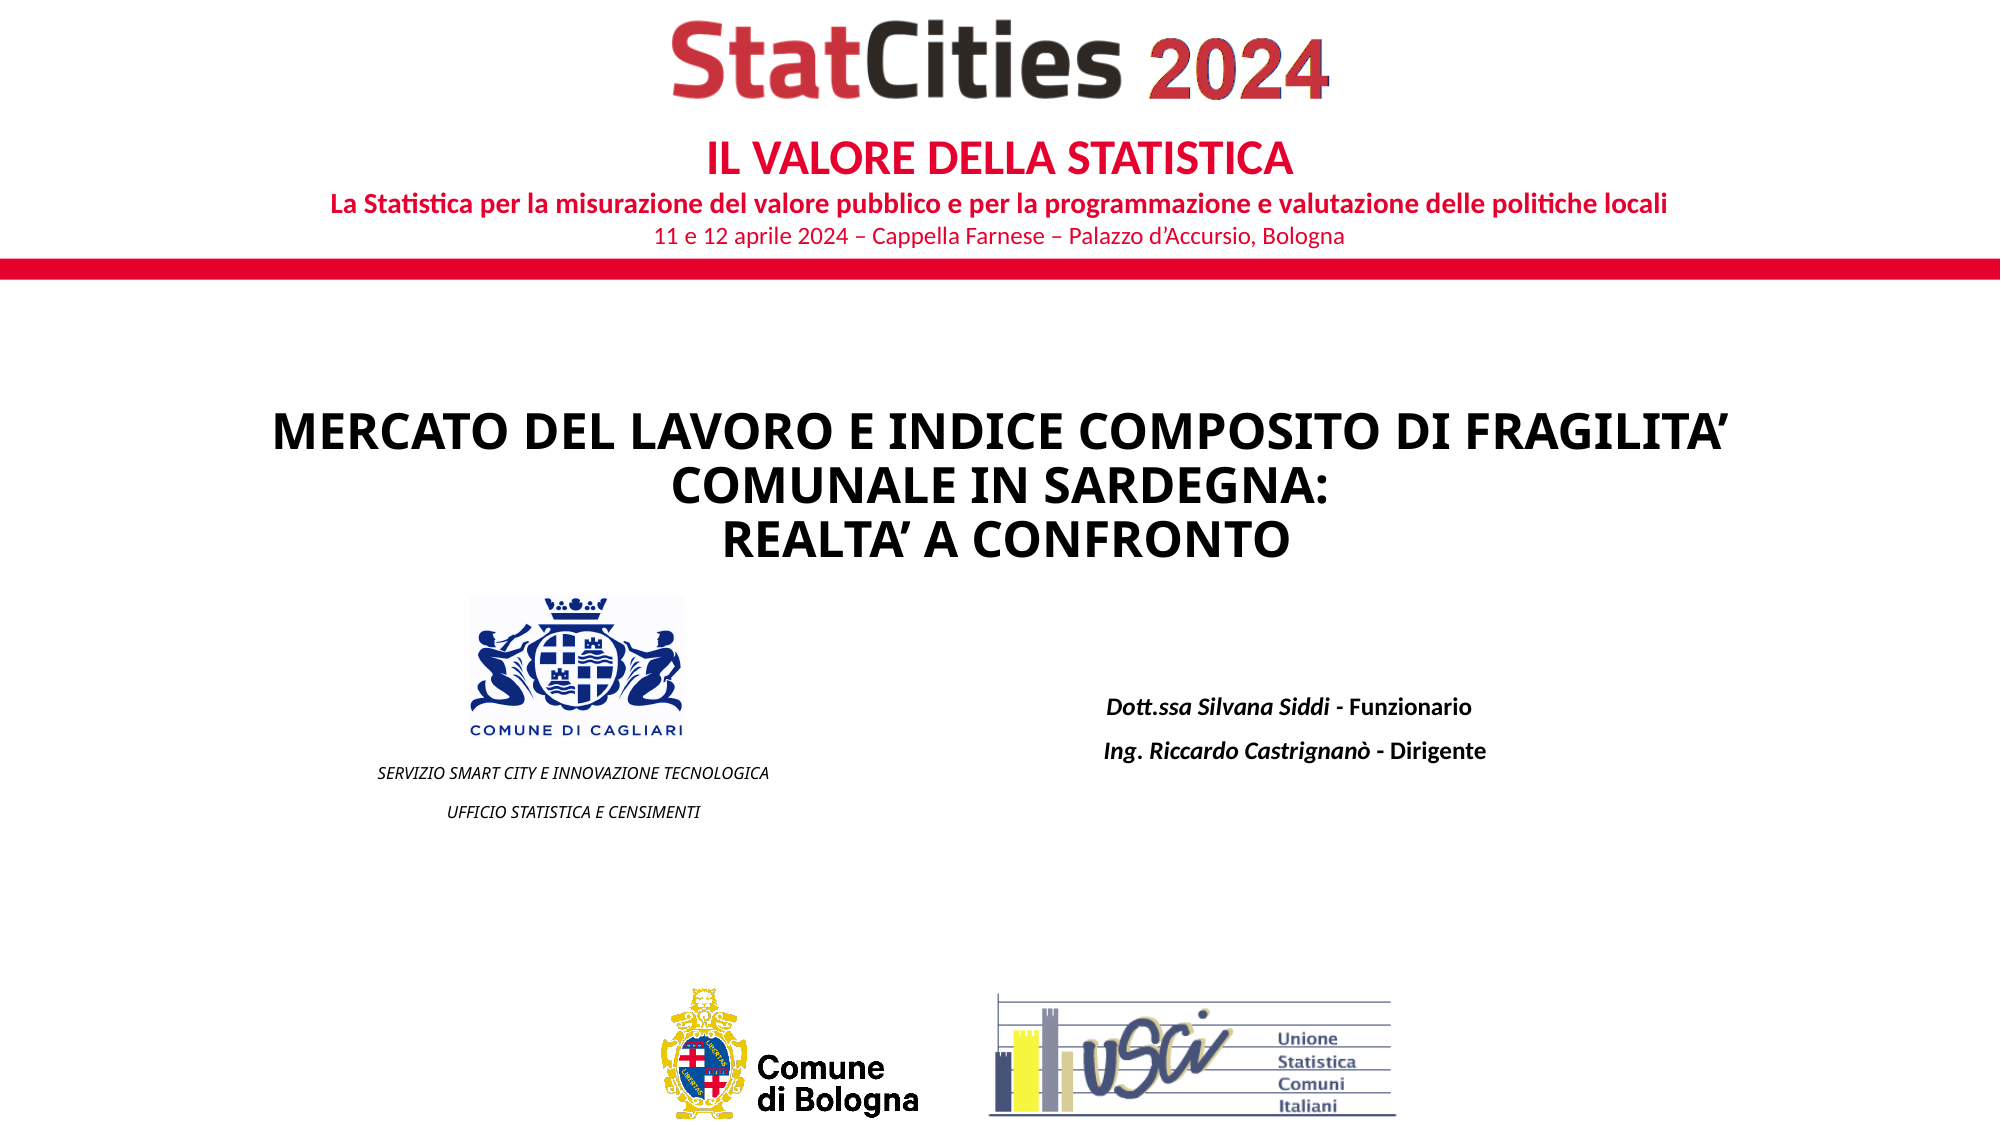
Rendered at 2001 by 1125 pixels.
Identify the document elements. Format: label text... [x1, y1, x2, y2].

picture [666, 9, 1334, 104]
picture [469, 595, 684, 738]
text_box SERVIZIO SMART CITY E INNOVAZIONE TECNOLOGICA UFFICIO STATISTICA E CENSIMENTI [357, 757, 790, 851]
subtitle [249, 595, 936, 941]
text_box [936, 595, 1946, 941]
picture [984, 989, 1400, 1121]
text_box Dott.ssa Silvana Siddi - Funzionario Ing. Riccardo Castrignanò - Dirigente [971, 595, 1608, 865]
picture [661, 988, 918, 1119]
title MERCATO DEL LAVORO E INDICE COMPOSITO DI FRAGILITA’ COMUNALE IN SARDEGNA: REALTA’ A CONFRONTO [249, 290, 1750, 576]
